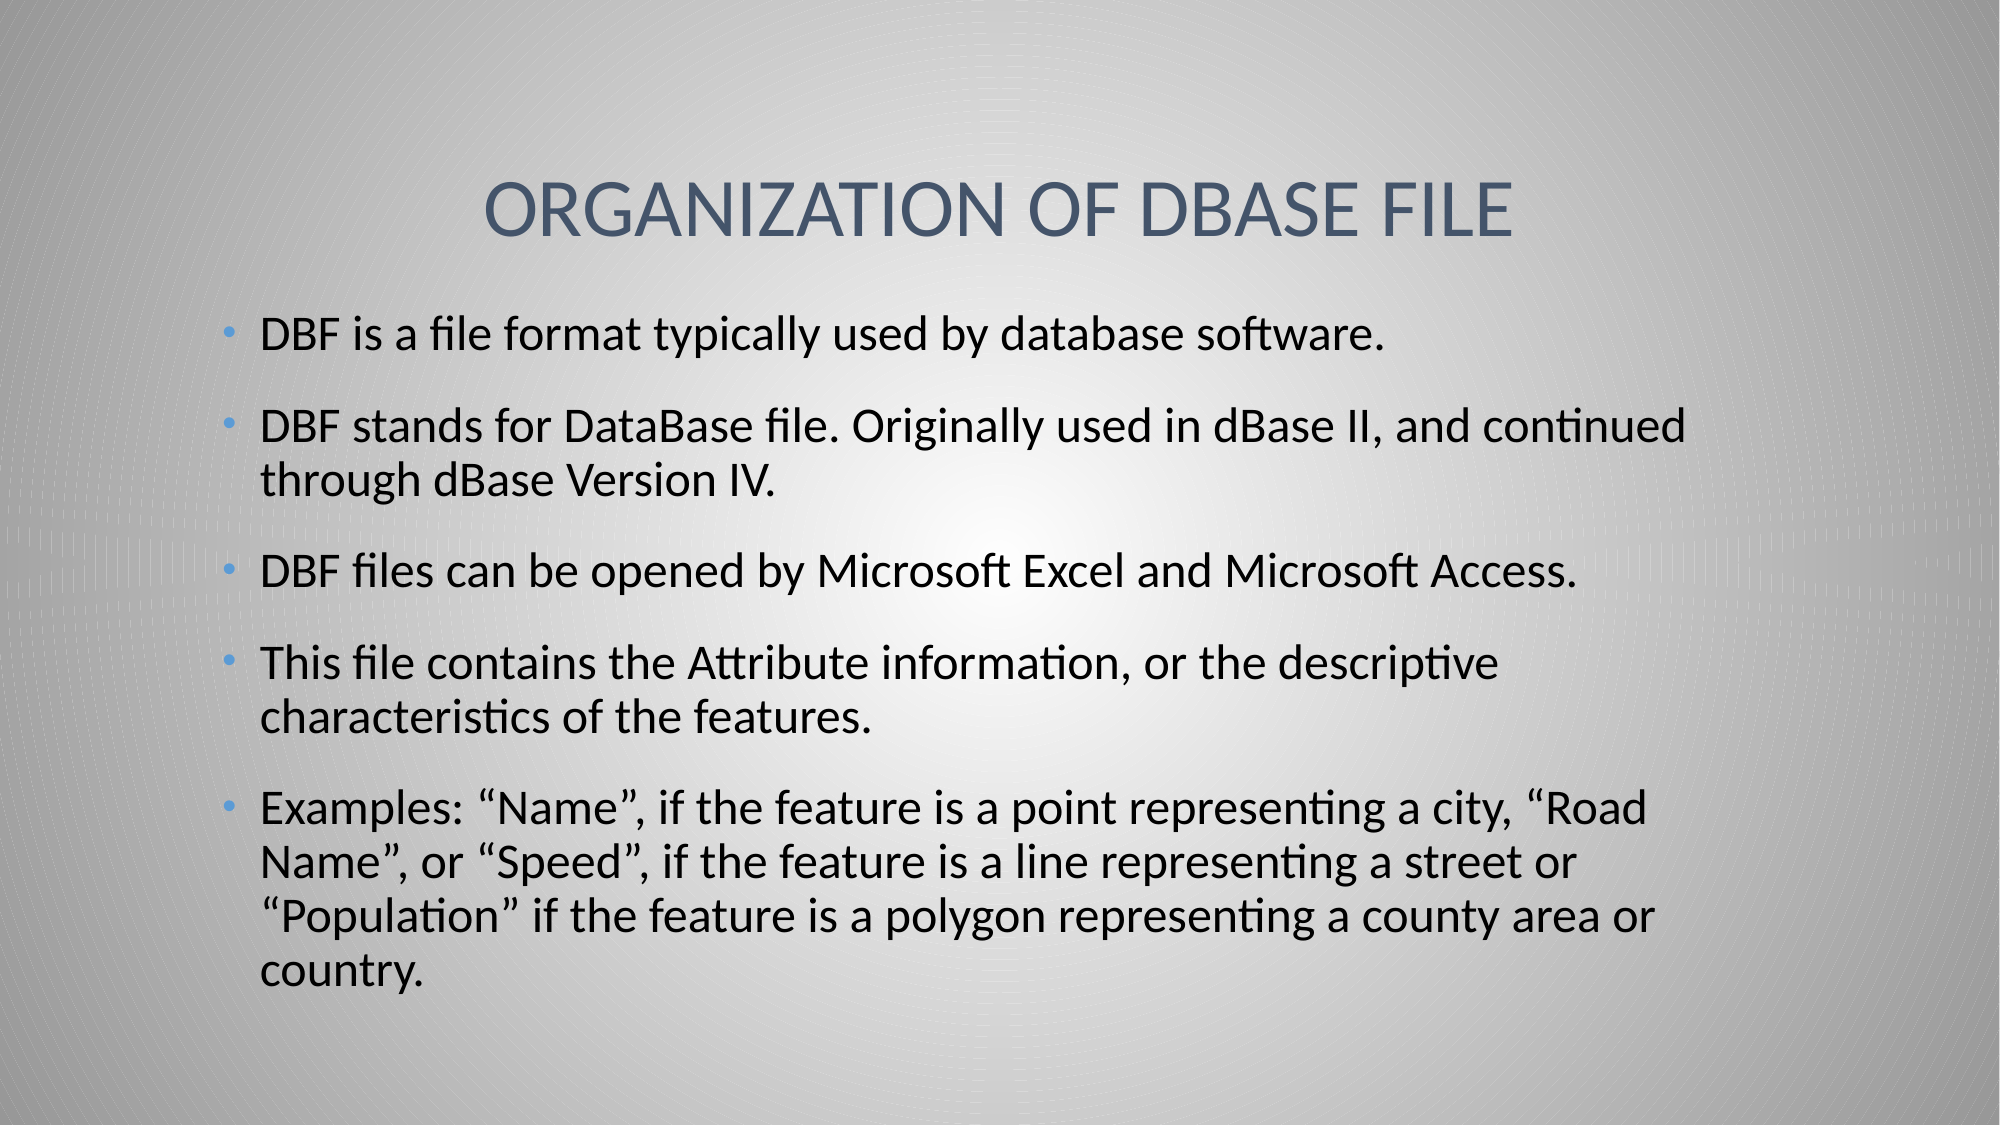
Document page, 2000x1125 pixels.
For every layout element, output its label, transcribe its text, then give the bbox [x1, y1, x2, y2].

list DBF is a file format typically used by database software. DBF stands for DataBase file. Originally used in dBase II, and continued through dBase Version IV. DBF files can be opened by Microsoft Excel and Microsoft Access. This file contains the Attribute information, or the descriptive characteristics of the features. Examples: “Name”, if the feature is a point representing a city, “Road Name”, or “Speed”, if the feature is a line representing a street or “Population” if the feature is a polygon representing a county area or country. [199, 299, 1800, 1013]
title Organization of dbase file [199, 45, 1800, 263]
